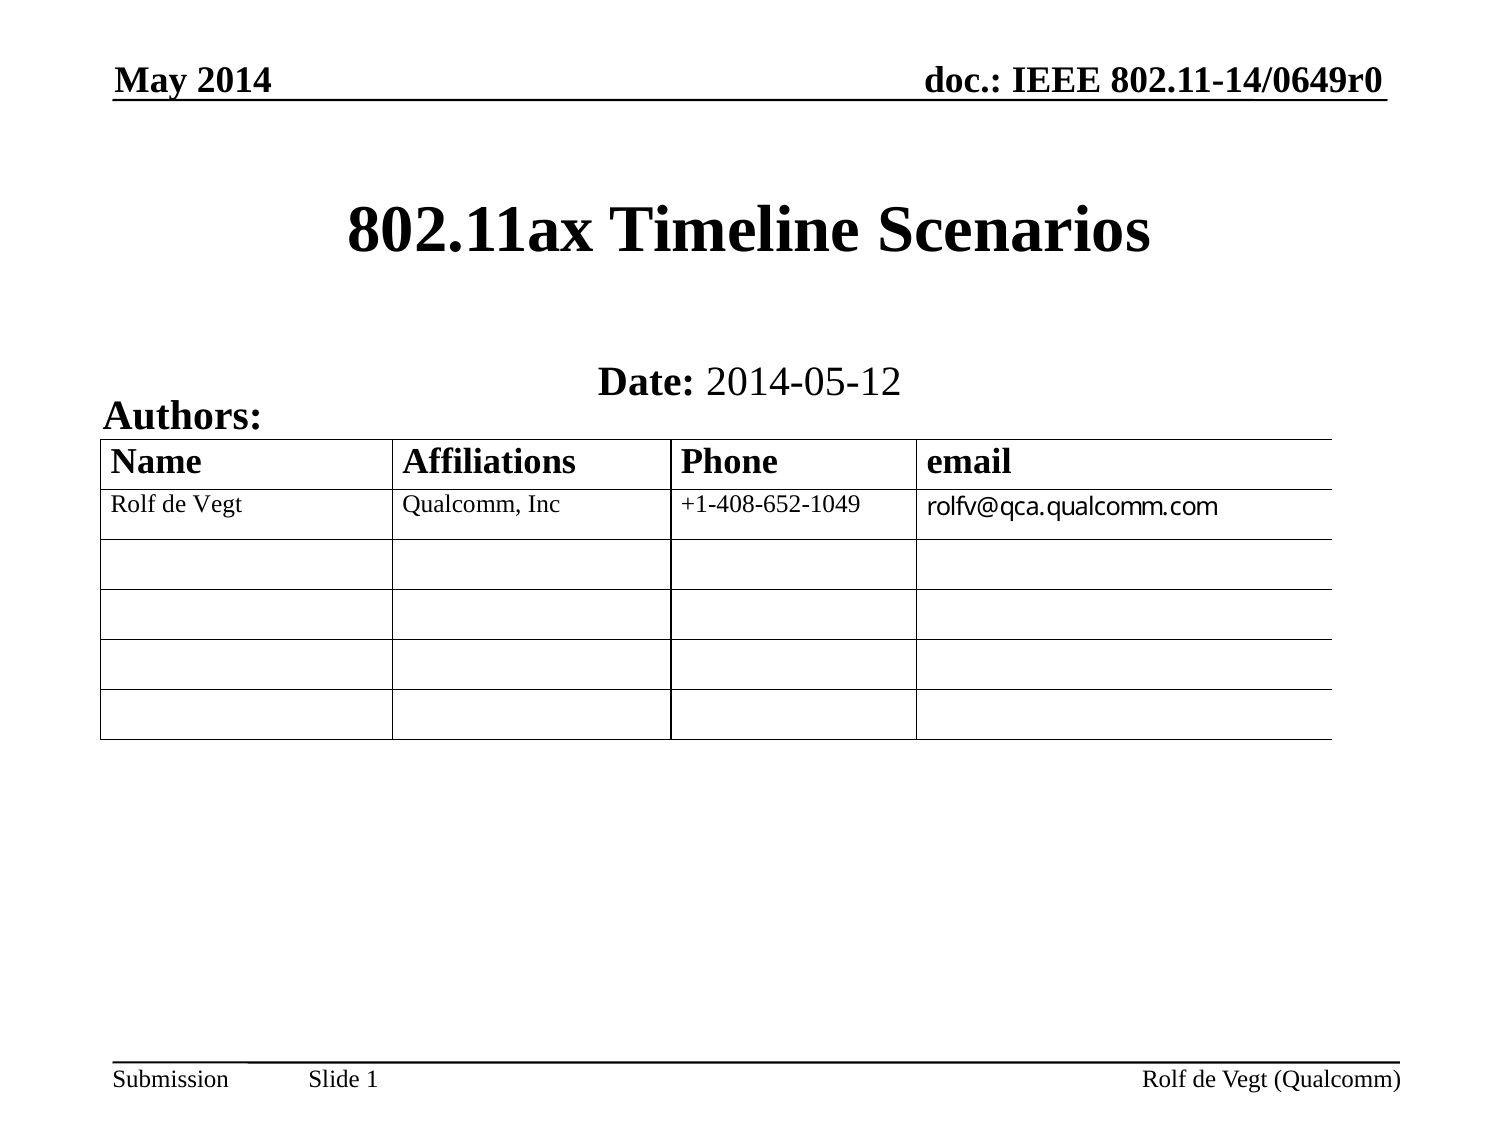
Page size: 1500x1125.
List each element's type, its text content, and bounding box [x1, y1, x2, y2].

text_box Authors: [87, 380, 325, 437]
title 802.11ax Timeline Scenarios [112, 137, 1388, 313]
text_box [86, 438, 1333, 1033]
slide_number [114, 54, 274, 101]
slide_number Slide 1 [299, 1062, 388, 1093]
footer Rolf de Vegt (Qualcomm) [1129, 1061, 1402, 1093]
list Date: 2014-05-12 [112, 346, 1388, 410]
